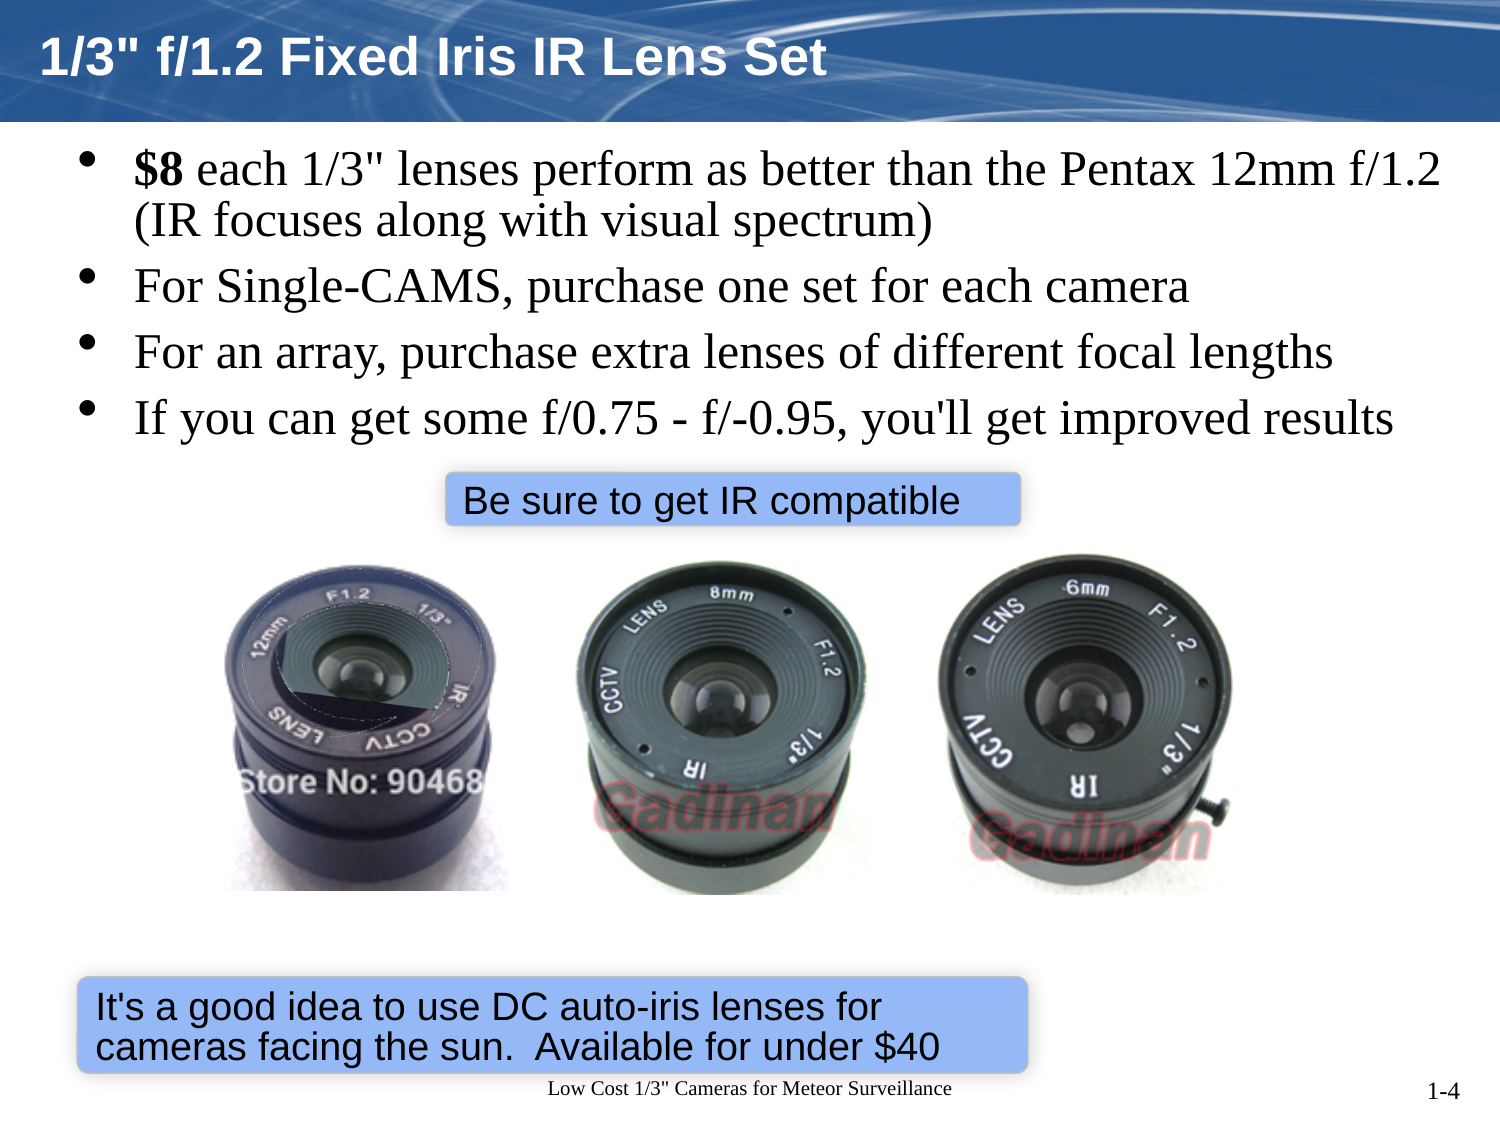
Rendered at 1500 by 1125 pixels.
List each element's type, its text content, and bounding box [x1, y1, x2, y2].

slide_number 1-4 [1174, 1066, 1476, 1105]
picture [0, 0, 1500, 122]
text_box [194, 545, 1242, 895]
text_box It's a good idea to use DC auto-iris lenses for cameras facing the sun. Available for under $40 [77, 976, 1028, 1074]
text_box Be sure to get IR compatible [445, 472, 1021, 526]
list $8 each 1/3" lenses perform as better than the Pentax 12mm f/1.2 (IR focuses along with visual spectrum) For Single-CAMS, purchase one set for each camera For an array, purchase extra lenses of different focal lengths If you can get some f/0.75 - f/-0.95, you'll get improved results [62, 137, 1491, 1038]
footer Low Cost 1/3" Cameras for Meteor Surveillance [512, 1086, 988, 1105]
title 1/3" f/1.2 Fixed Iris IR Lens Set [24, 4, 1463, 113]
